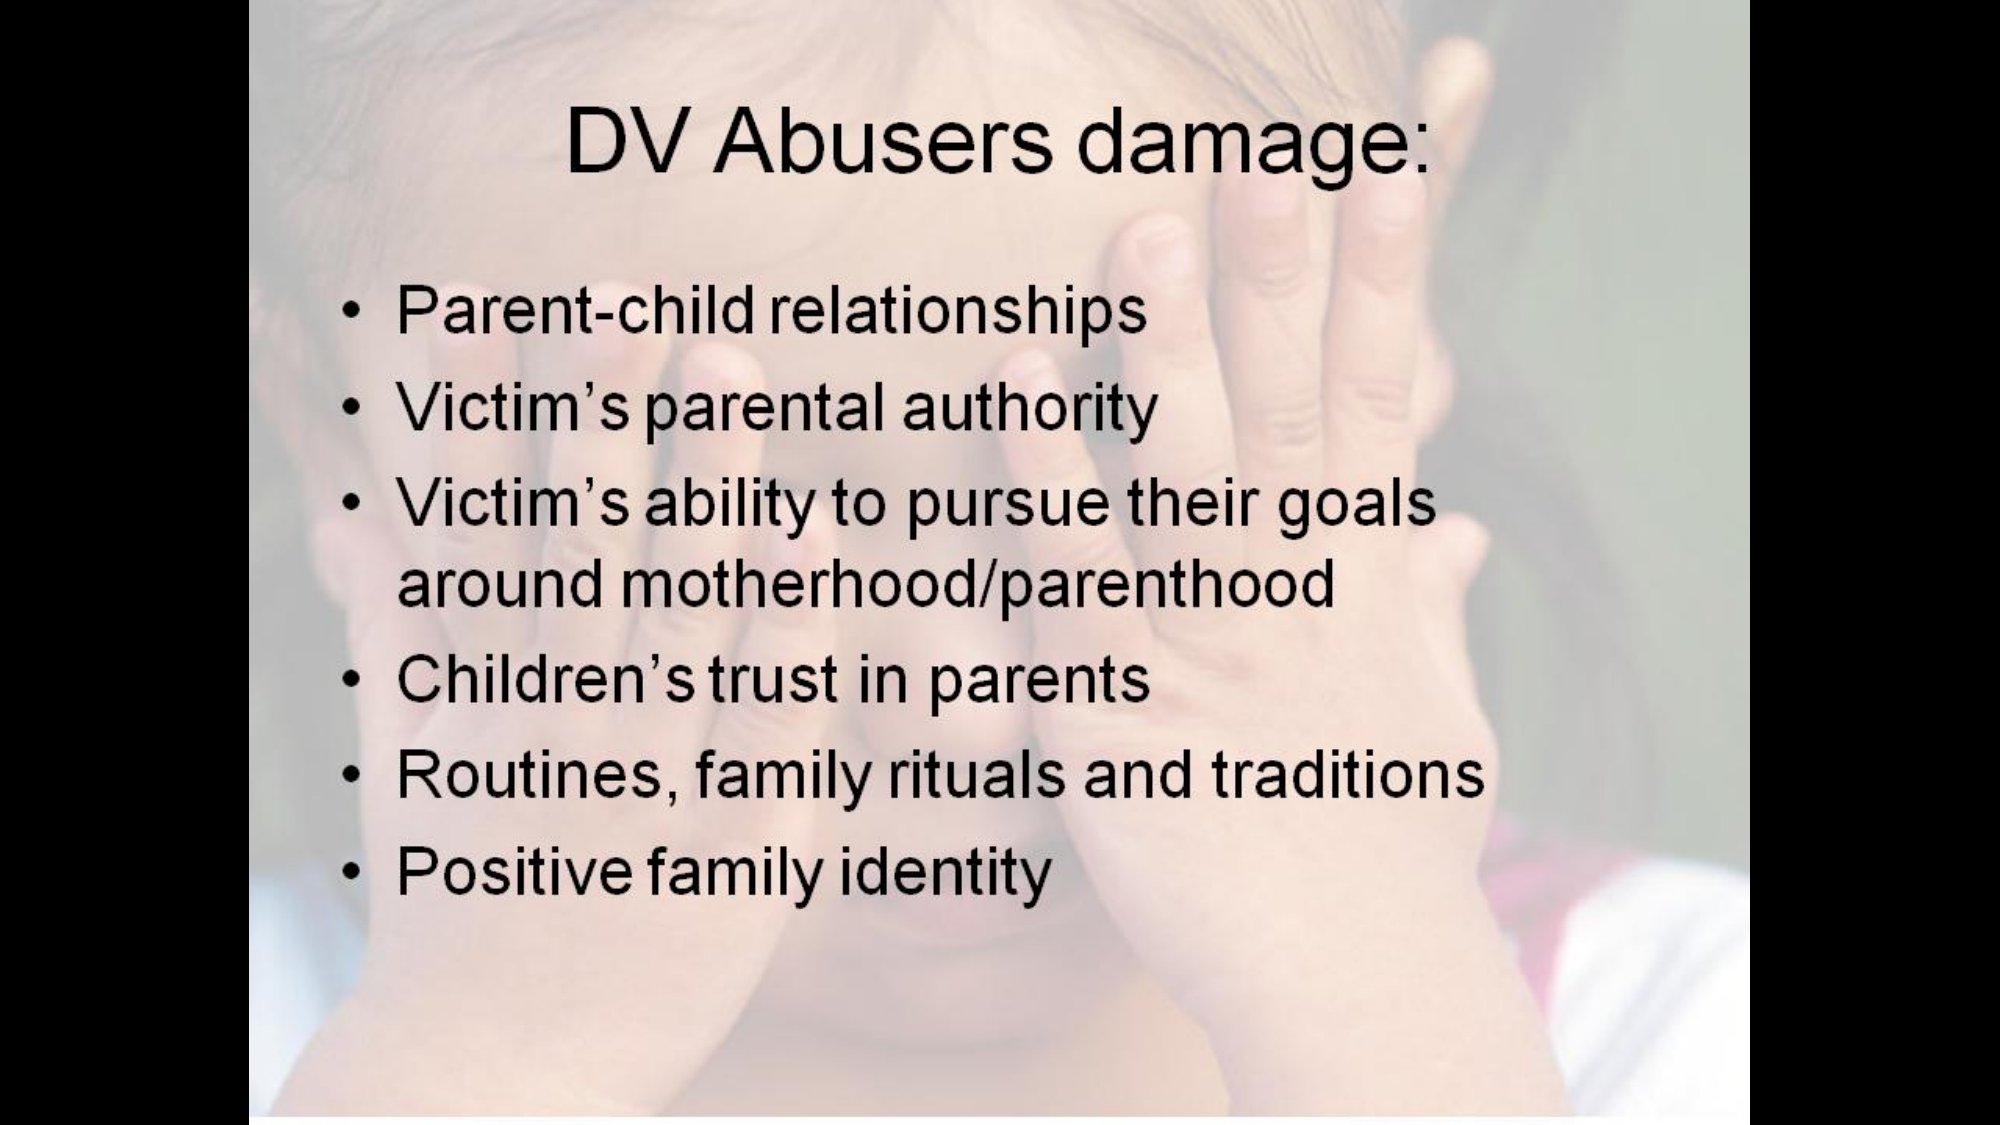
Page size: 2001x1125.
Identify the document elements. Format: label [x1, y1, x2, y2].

picture [249, 0, 1750, 1125]
